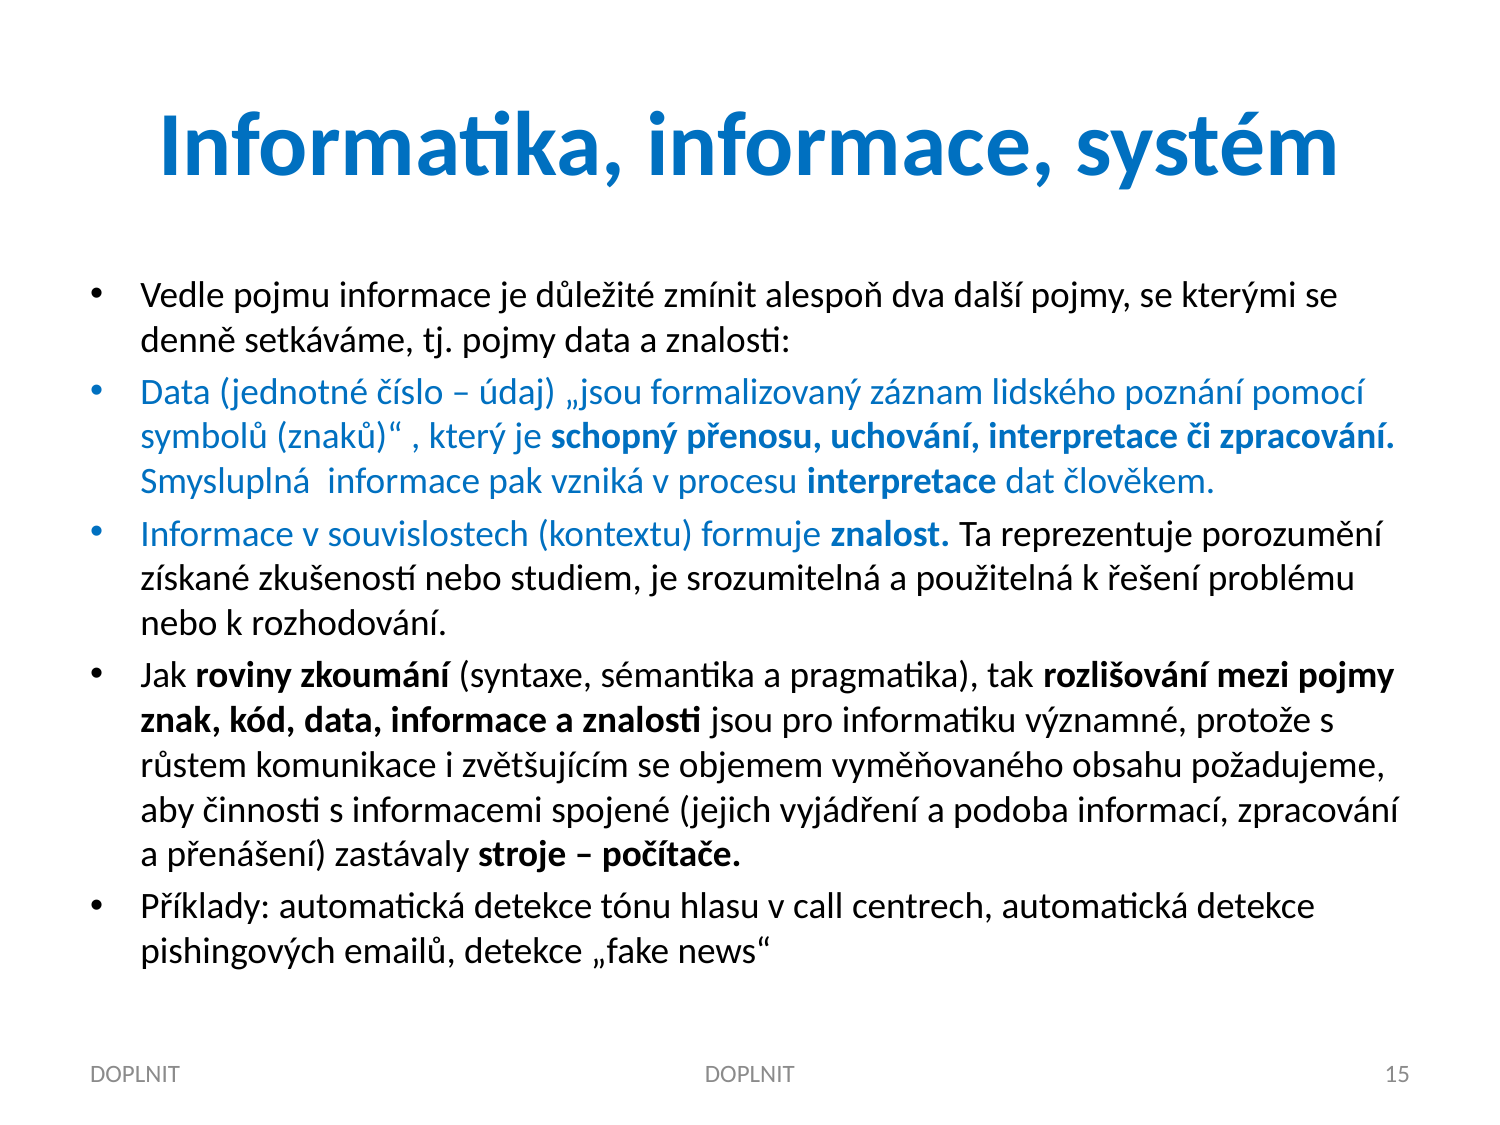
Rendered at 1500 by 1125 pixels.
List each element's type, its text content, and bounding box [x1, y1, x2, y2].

title Informatika, informace, systém [75, 45, 1425, 233]
list Vedle pojmu informace je důležité zmínit alespoň dva další pojmy, se kterými se denně setkáváme, tj. pojmy data a znalosti: Data (jednotné číslo – údaj) „jsou formalizovaný záznam lidského poznání pomocí symbolů (znaků)“ , který je schopný přenosu, uchování, interpretace či zpracování. Smysluplná informace pak vzniká v procesu interpretace dat člověkem. Informace v souvislostech (kontextu) formuje znalost. Ta reprezentuje porozumění získané zkušeností nebo studiem, je srozumitelná a použitelná k řešení problému nebo k rozhodování. Jak roviny zkoumání (syntaxe, sémantika a pragmatika), tak rozlišování mezi pojmy znak, kód, data, informace a znalosti jsou pro informatiku významné, protože s růstem komunikace i zvětšujícím se objemem vyměňovaného obsahu požadujeme, aby činnosti s informacemi spojené (jejich vyjádření a podoba informací, zpracování a přenášení) zastávaly stroje – počítače. Příklady: automatická detekce tónu hlasu v call centrech, automatická detekce pishingových emailů, detekce „fake news“ [75, 262, 1425, 1005]
slide_number 15 [1074, 1042, 1425, 1103]
slide_number DOPLNIT [75, 1042, 425, 1103]
footer DOPLNIT [512, 1042, 988, 1103]
